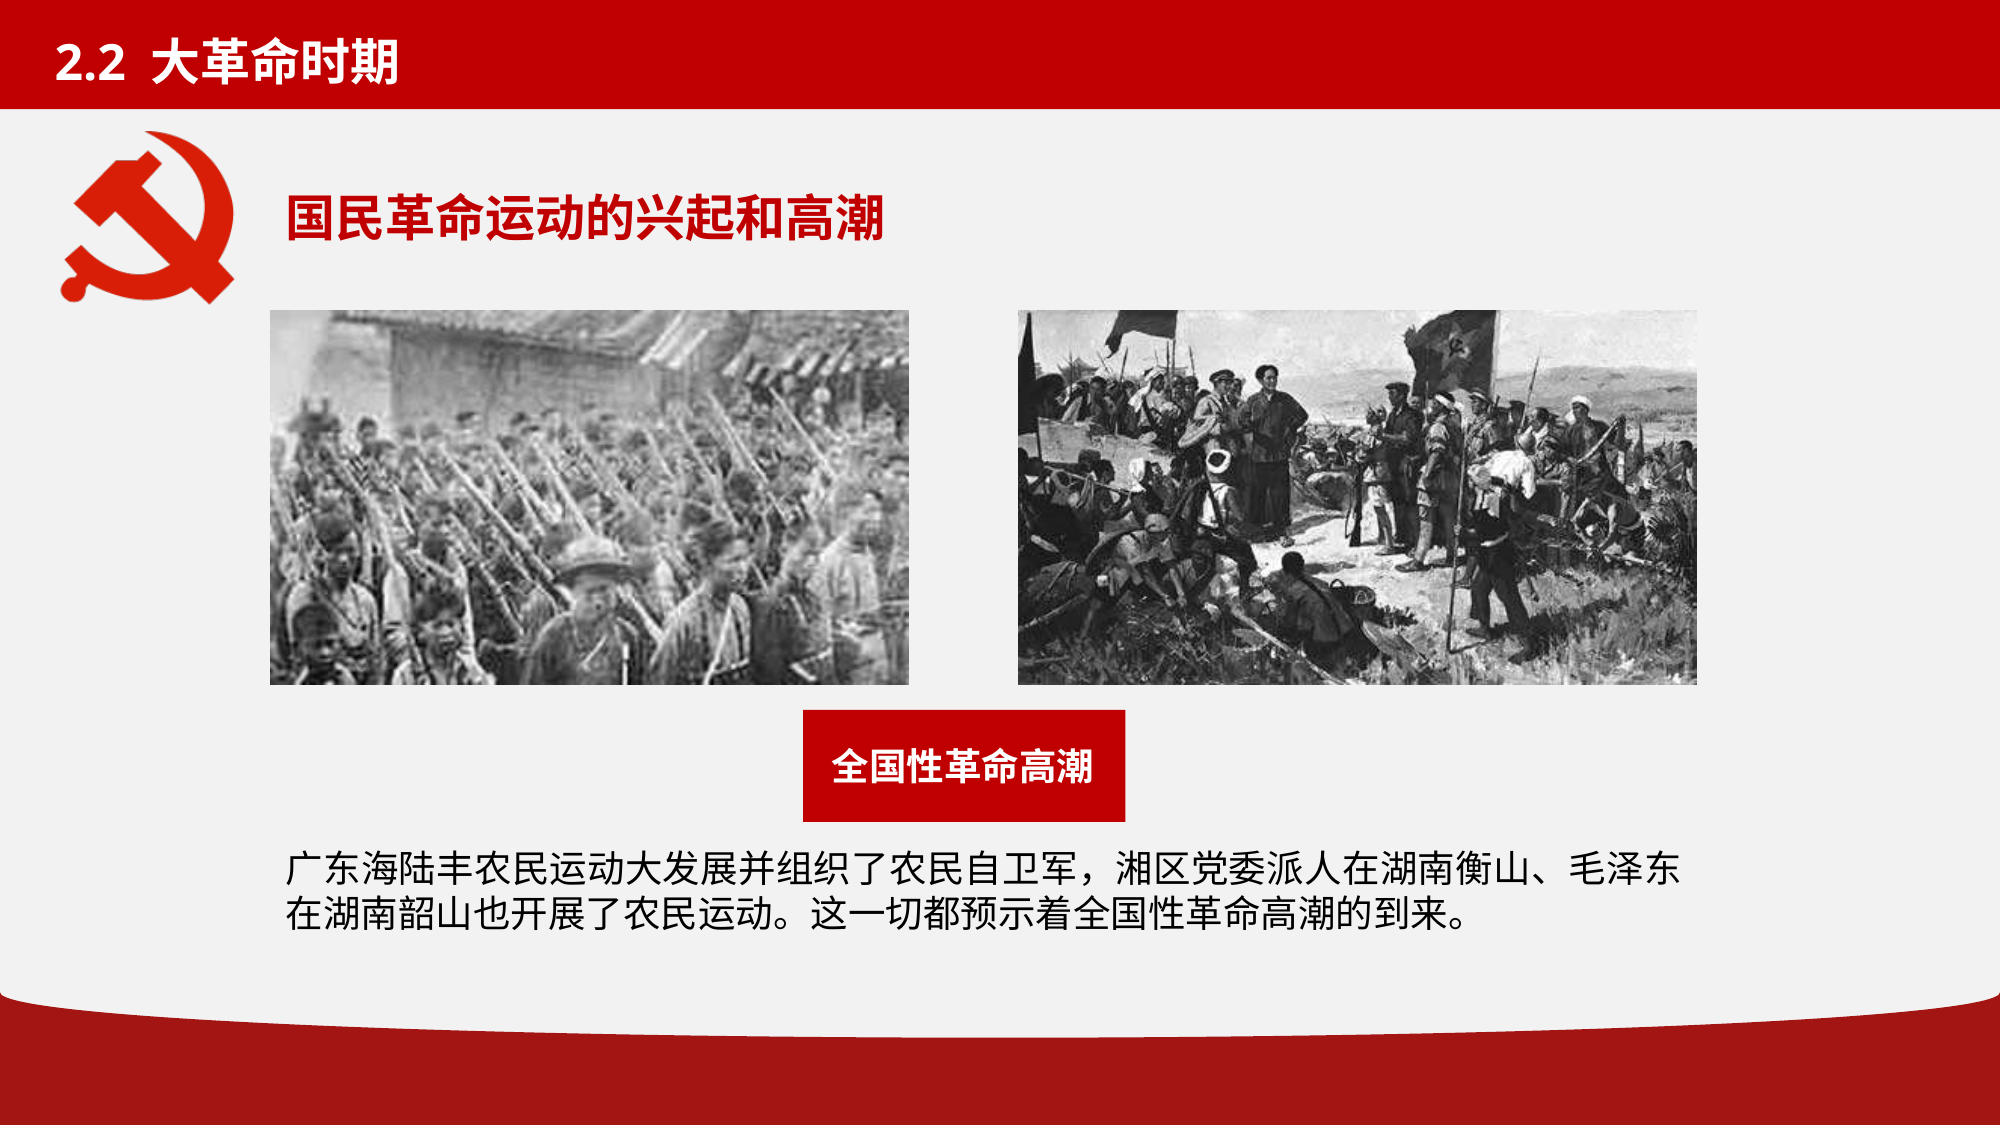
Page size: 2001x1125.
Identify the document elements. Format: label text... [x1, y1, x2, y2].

text_box 全国性革命高潮 [817, 735, 1507, 796]
text_box 2.2 大革命时期 [39, 17, 1391, 103]
text_box [802, 709, 1126, 823]
picture [40, 103, 257, 307]
picture [1018, 310, 1697, 686]
text_box 国民革命运动的兴起和高潮 [270, 179, 1391, 299]
text_box 广东海陆丰农民运动大发展并组织了农民自卫军，湘区党委派人在湖南衡山、毛泽东在湖南韶山也开展了农民运动。这一切都预示着全国性革命高潮的到来。 [270, 837, 1697, 992]
picture [270, 310, 909, 686]
